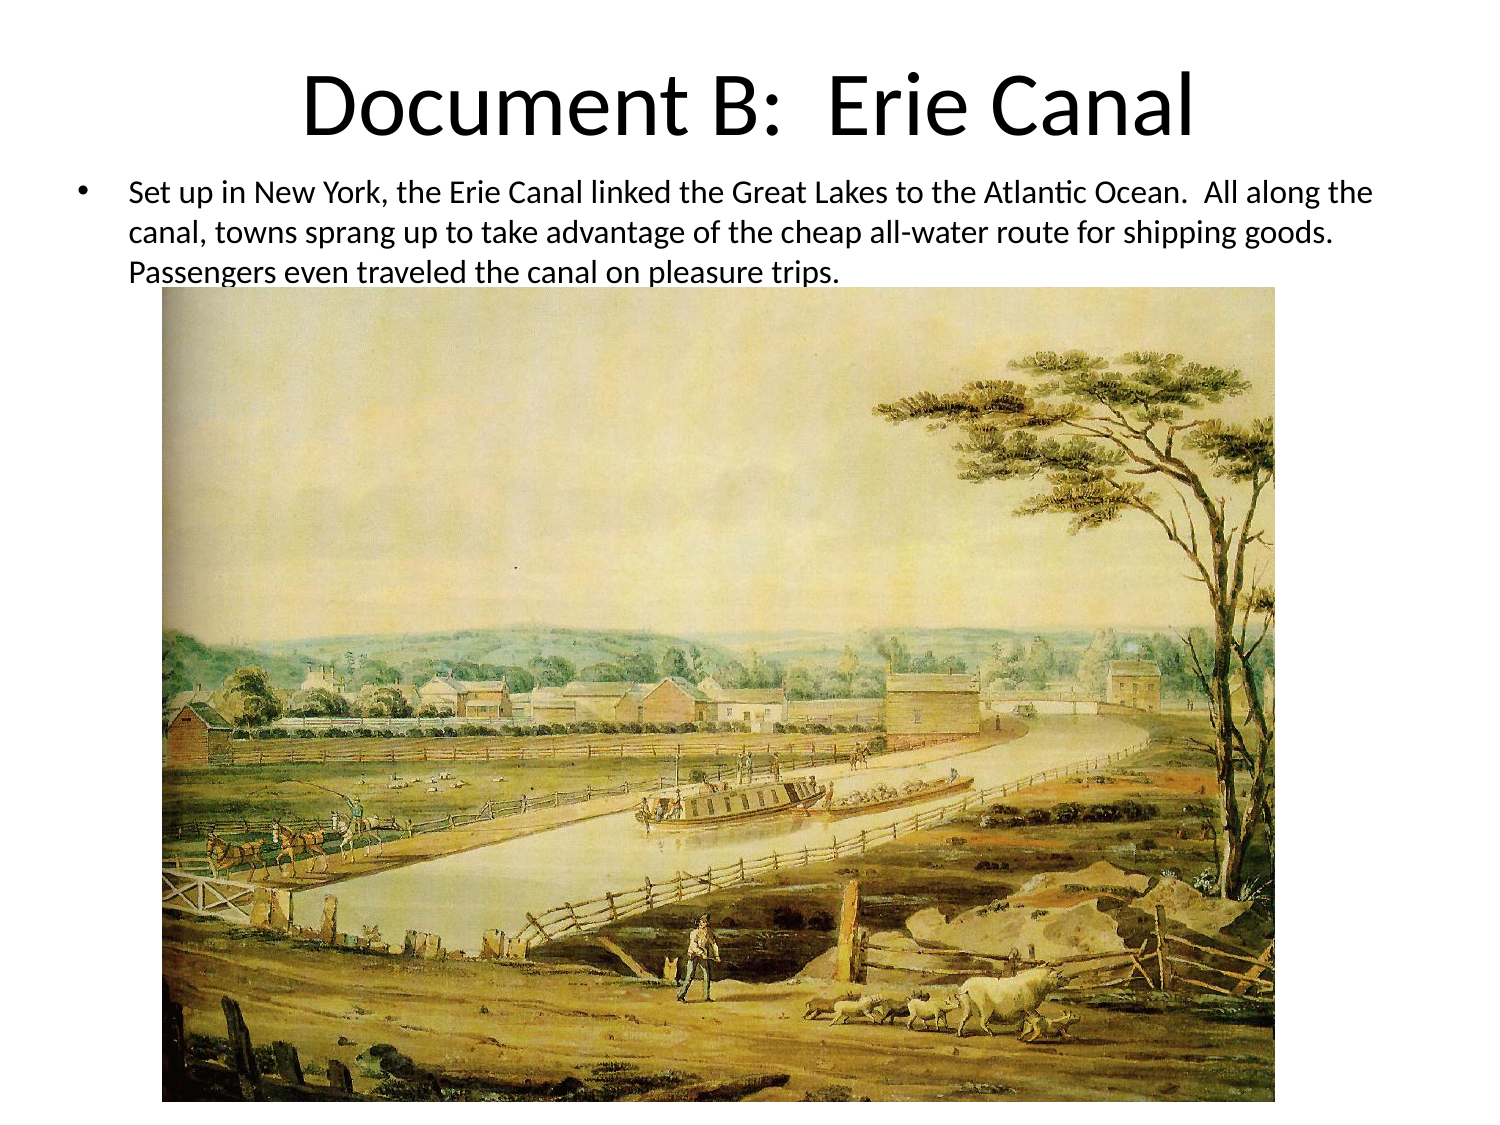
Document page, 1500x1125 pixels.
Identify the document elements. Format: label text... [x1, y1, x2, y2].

picture [162, 287, 1276, 1102]
title Document B: Erie Canal [75, 5, 1425, 193]
list Set up in New York, the Erie Canal linked the Great Lakes to the Atlantic Ocean. All along the canal, towns sprang up to take advantage of the cheap all-water route for shipping goods. Passengers even traveled the canal on pleasure trips. [62, 162, 1413, 300]
